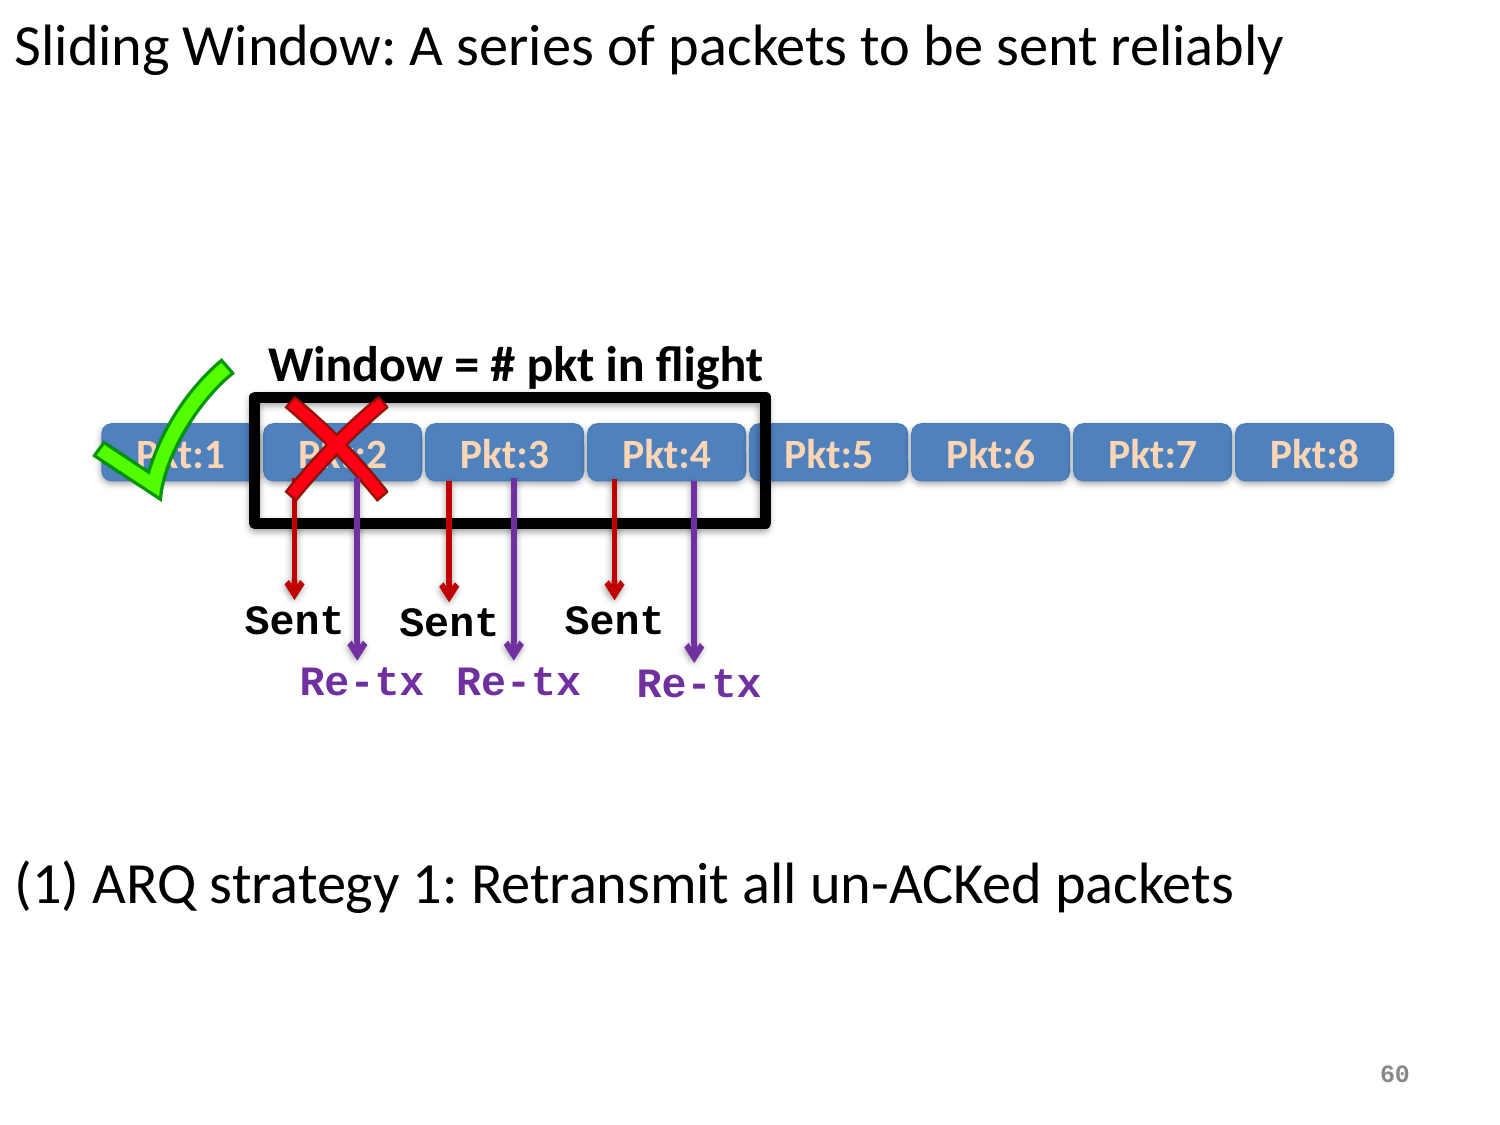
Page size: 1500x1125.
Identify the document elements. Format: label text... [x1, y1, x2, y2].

picture [281, 390, 389, 502]
text_box Pkt:8 [1235, 423, 1395, 482]
slide_number 60 [1074, 1042, 1425, 1103]
text_box (1) ARQ strategy 1: Retransmit all un-ACKed packets [0, 837, 1450, 923]
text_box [229, 478, 279, 651]
text_box Sliding Window: A series of packets to be sent reliably [0, 0, 1500, 85]
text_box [475, 478, 629, 712]
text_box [621, 480, 810, 715]
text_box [249, 323, 782, 479]
text_box Pkt:7 [1073, 423, 1232, 482]
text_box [284, 478, 473, 712]
picture [92, 358, 240, 506]
text_box Pkt:5 [785, 423, 908, 482]
text_box Pkt:6 [911, 423, 1070, 482]
